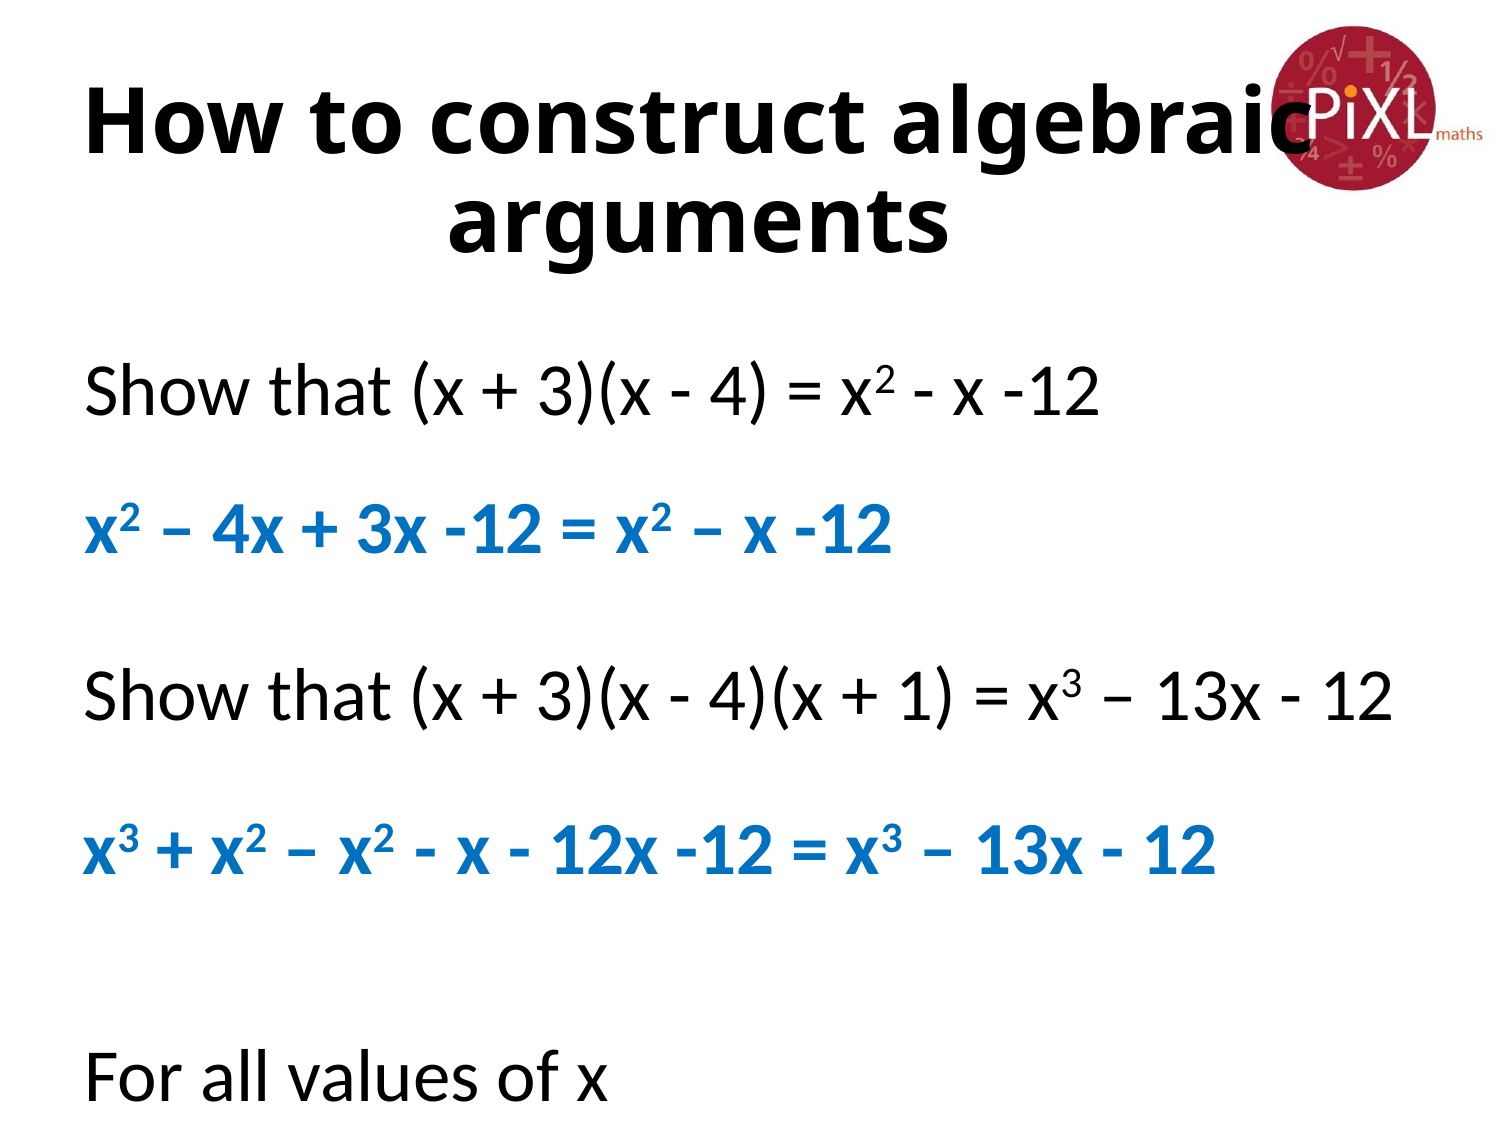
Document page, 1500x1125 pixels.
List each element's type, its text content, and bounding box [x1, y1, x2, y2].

text_box For all values of x [69, 1018, 862, 1124]
text_box x3 + x2 – x2 - x - 12x -12 = x3 – 13x - 12 [68, 792, 1284, 897]
text_box Show that (x + 3)(x - 4)(x + 1) = x3 – 13x - 12 [68, 637, 1433, 743]
title How to construct algebraic arguments [51, 64, 1346, 282]
picture [1253, 18, 1500, 198]
text_box x2 – 4x + 3x -12 = x2 – x -12 [69, 471, 1286, 577]
text_box Show that (x + 3)(x - 4) = x2 - x -12 [69, 333, 1286, 439]
